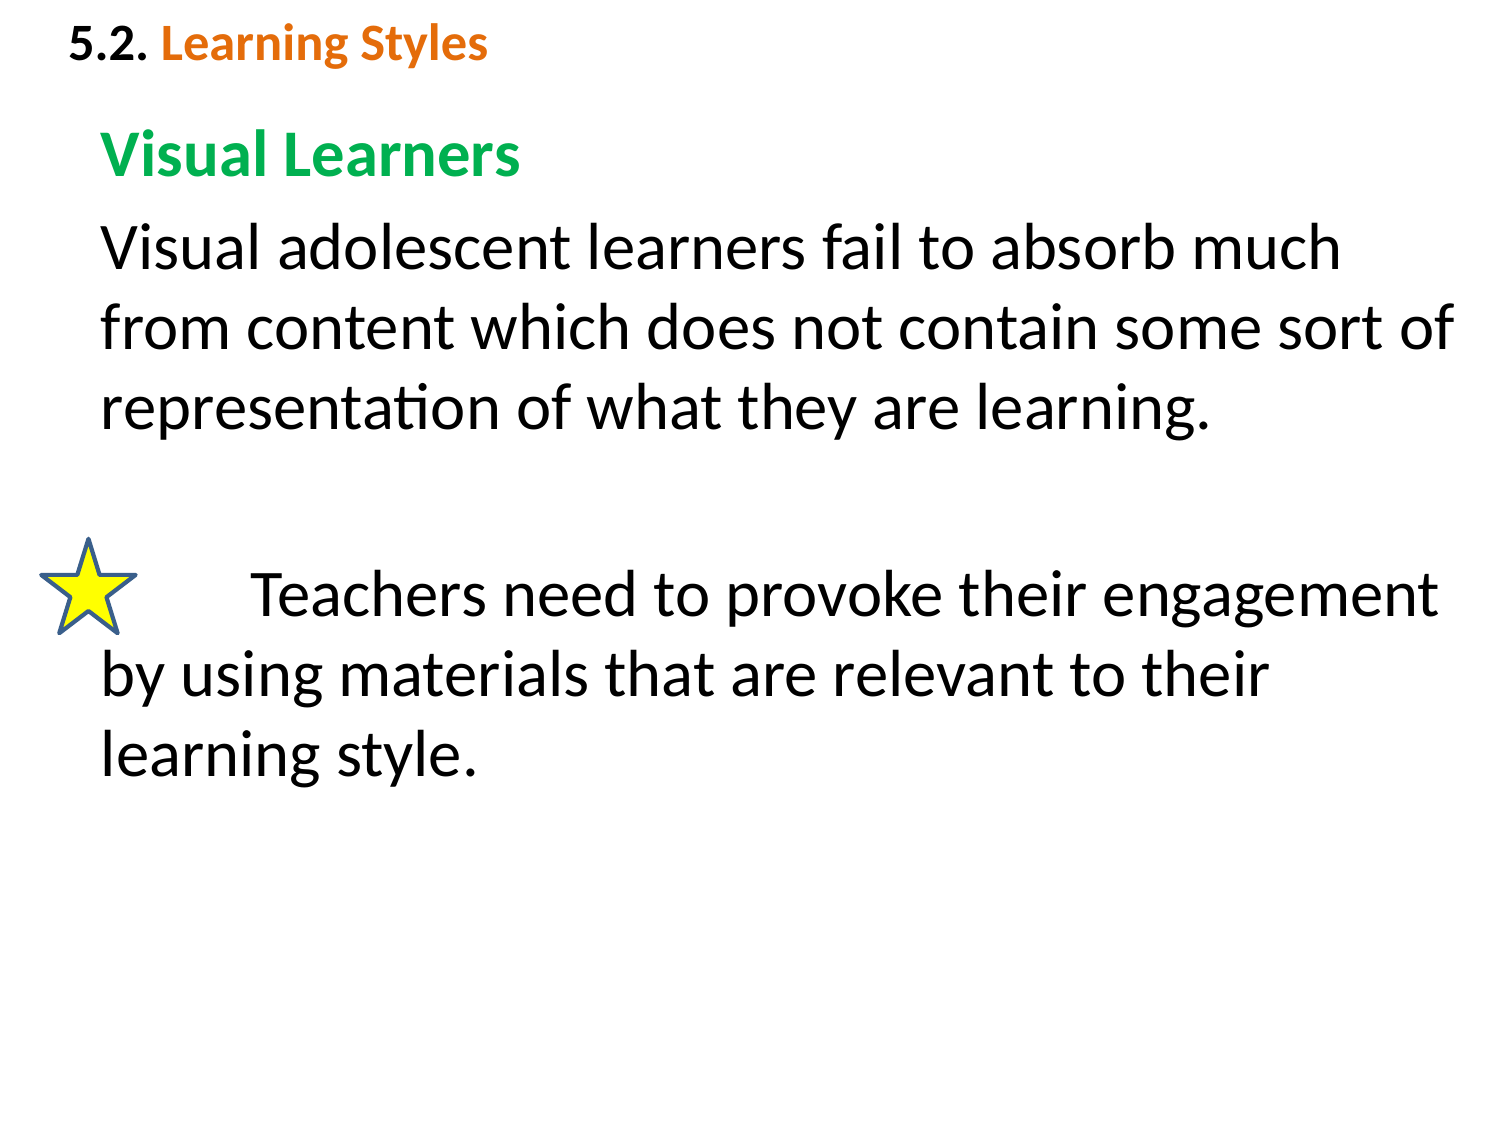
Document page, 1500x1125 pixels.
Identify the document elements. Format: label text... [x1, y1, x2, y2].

list Visual Learners Visual adolescent learners fail to absorb much from content which does not contain some sort of representation of what they are learning. Teachers need to provoke their engagement by using materials that are relevant to their learning style. [29, 101, 1471, 1094]
title 5.2. Learning Styles [53, 0, 1404, 79]
text_box [39, 536, 138, 635]
